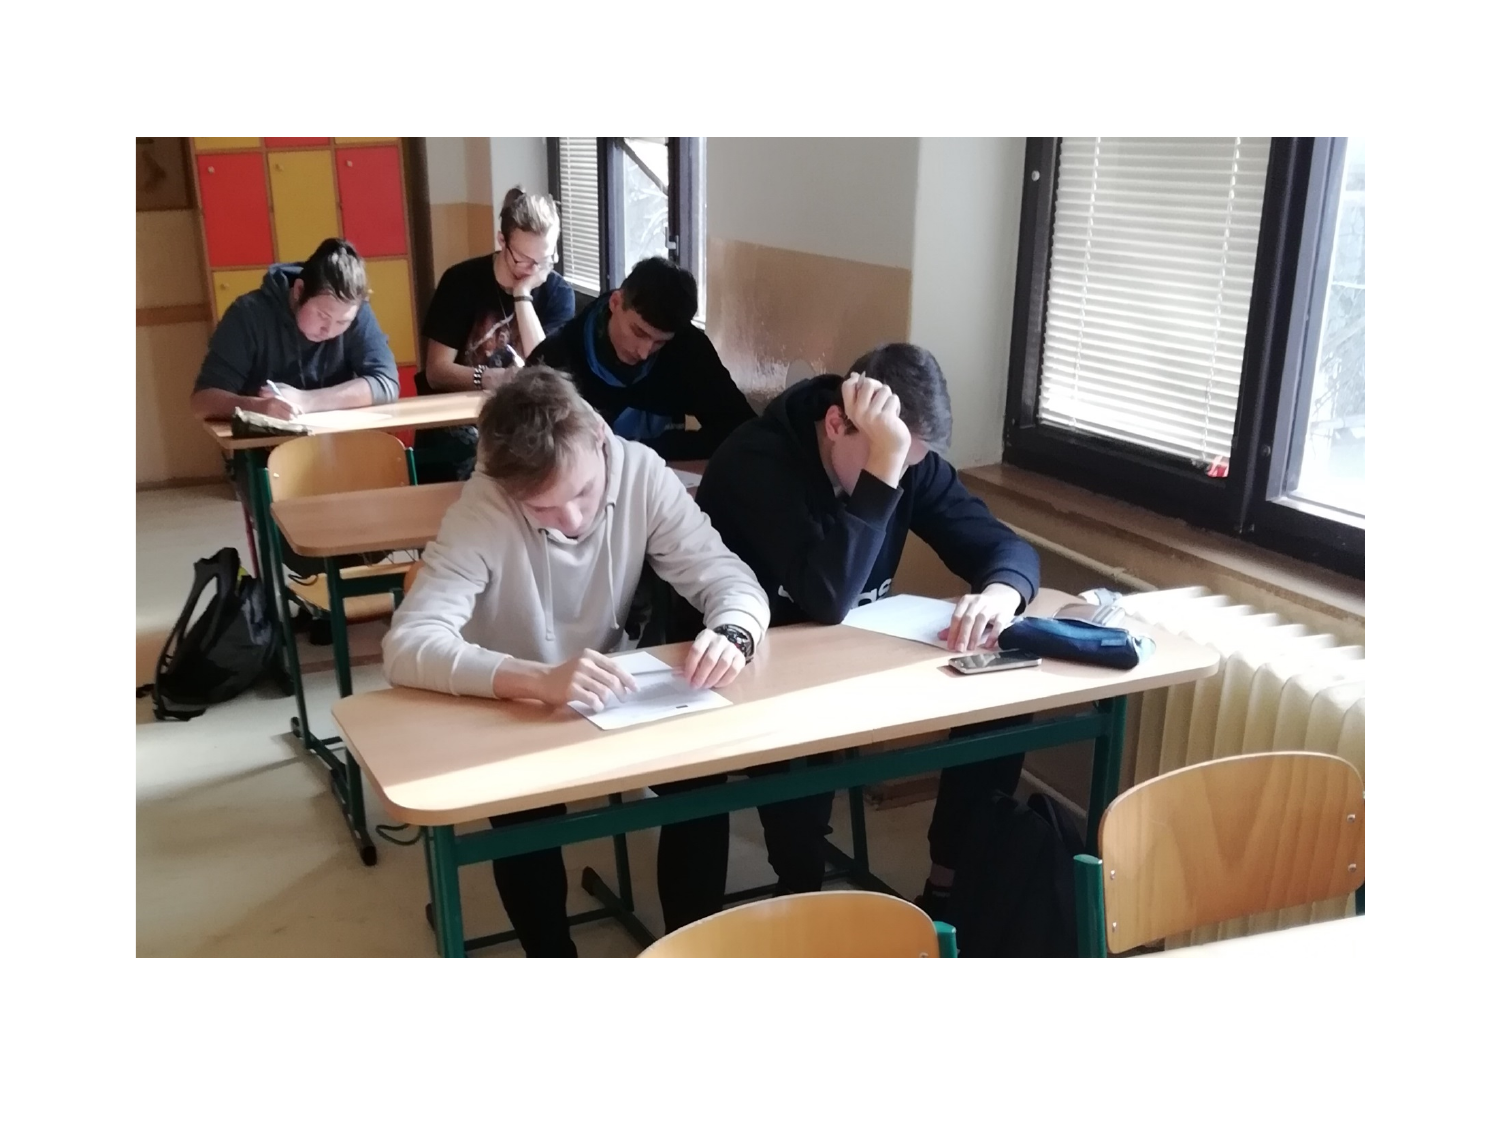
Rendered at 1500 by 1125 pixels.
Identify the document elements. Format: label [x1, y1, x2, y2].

list [135, 136, 1366, 958]
